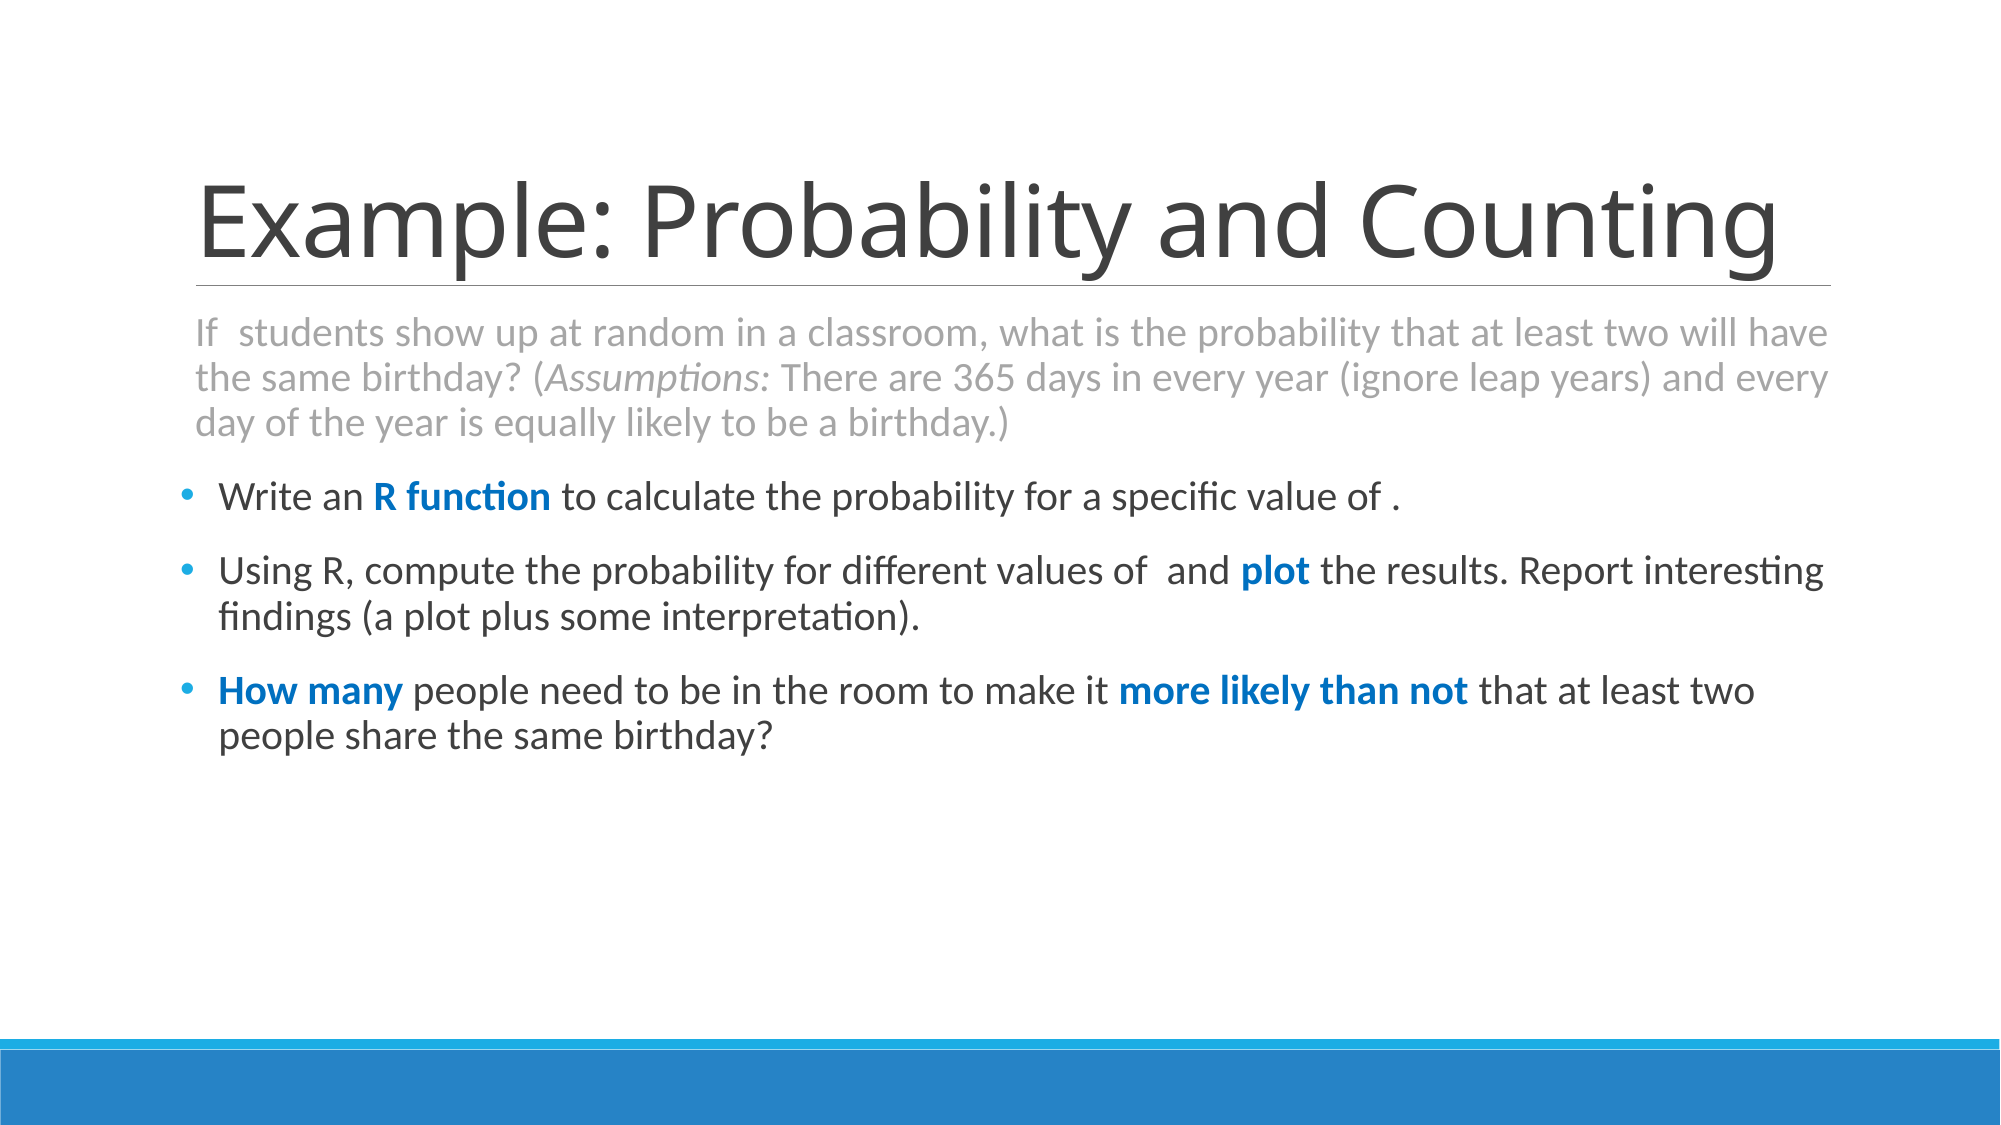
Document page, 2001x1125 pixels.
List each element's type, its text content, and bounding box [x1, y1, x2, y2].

title Example: Probability and Counting [180, 47, 1830, 285]
